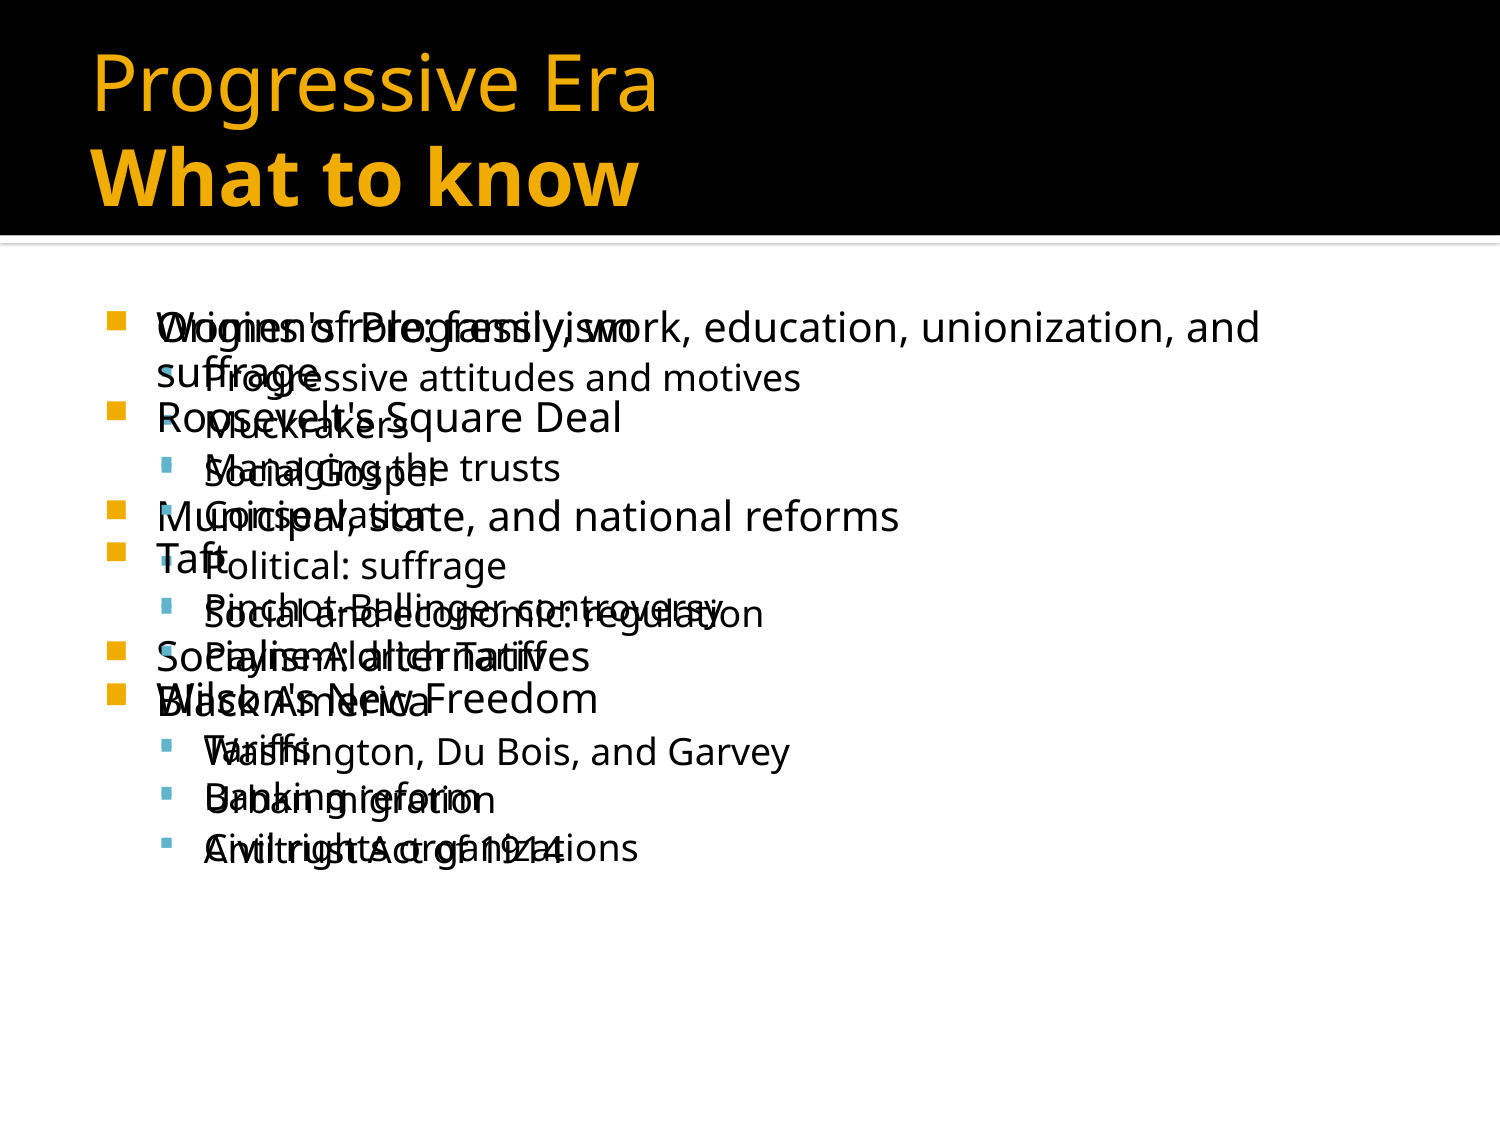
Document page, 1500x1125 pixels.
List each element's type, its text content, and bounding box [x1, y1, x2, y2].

title Progressive Era What to know [75, 24, 1425, 231]
list Women's role: family, work, education, unionization, and suffrage Roosevelt's Square Deal Managing the trusts Conservation Taft Pinchot-Ballinger controversy Payne-Aldrich Tariff Wilson's New Freedom Tariffs Banking reform Antitrust Act of 1914 [75, 291, 1425, 1050]
